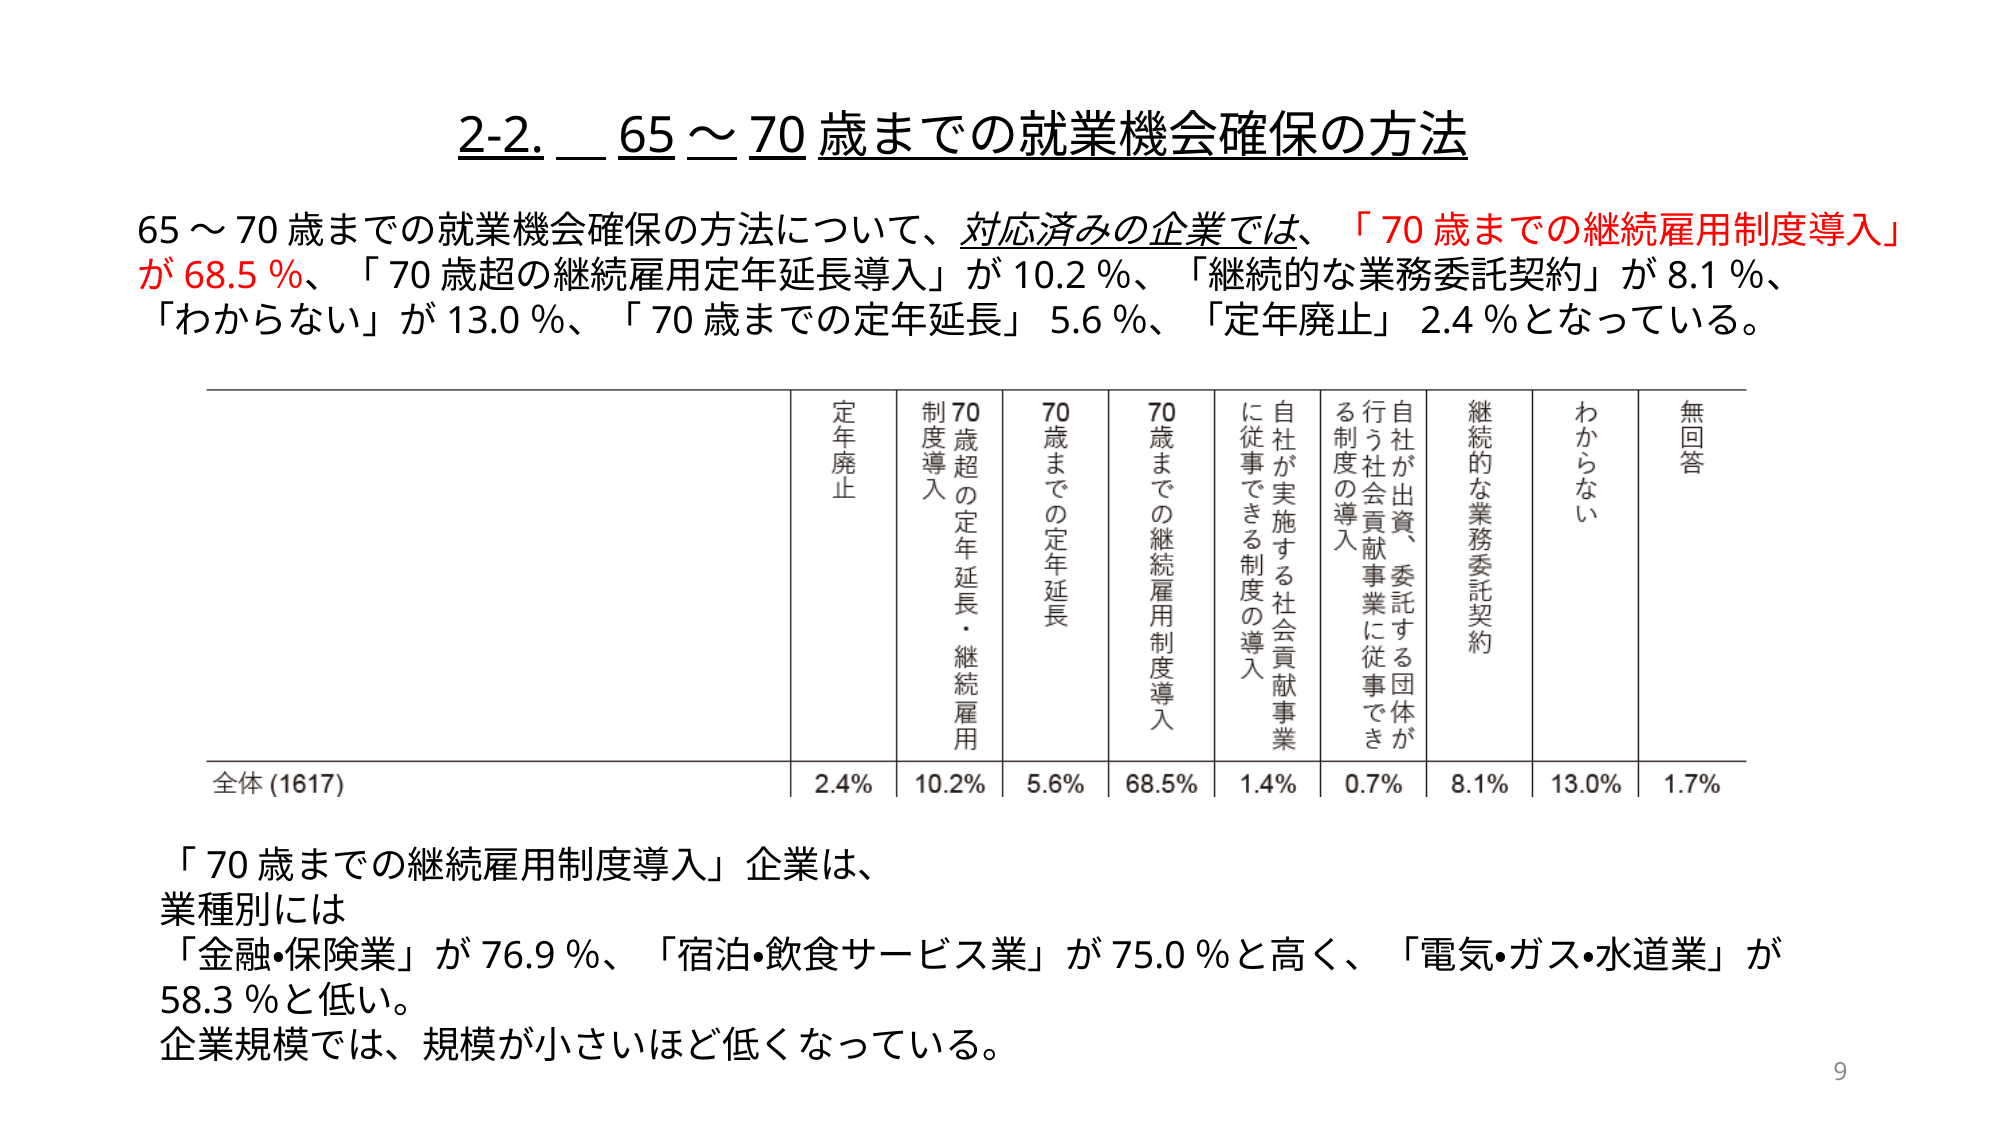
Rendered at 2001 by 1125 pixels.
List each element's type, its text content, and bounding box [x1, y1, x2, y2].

slide_number 9 [1412, 1042, 1863, 1103]
picture [196, 380, 1760, 798]
text_box 2-2. 65～70歳までの就業機会確保の方法 [442, 95, 1483, 171]
text_box 「70歳までの継続雇用制度導入」企業は、 業種別には 「金融・保険業」が76.9％、「宿泊・飲食サービス業」が75.0％と高く、「電気・ガス・水道業」が58.3％と低い。 企業規模では、規模が小さいほど低くなっている。 [144, 833, 1922, 1074]
text_box 65～70歳までの就業機会確保の方法について、対応済みの企業では、「70歳までの継続雇用制度導入」 が68.5％、「70歳超の継続雇用定年延長導入」が10.2％、「継続的な業務委託契約」が8.1％、 「わからない」が13.0％、「70歳までの定年延長」5.6％、「定年廃止」2.4％となっている。 [122, 198, 1936, 349]
